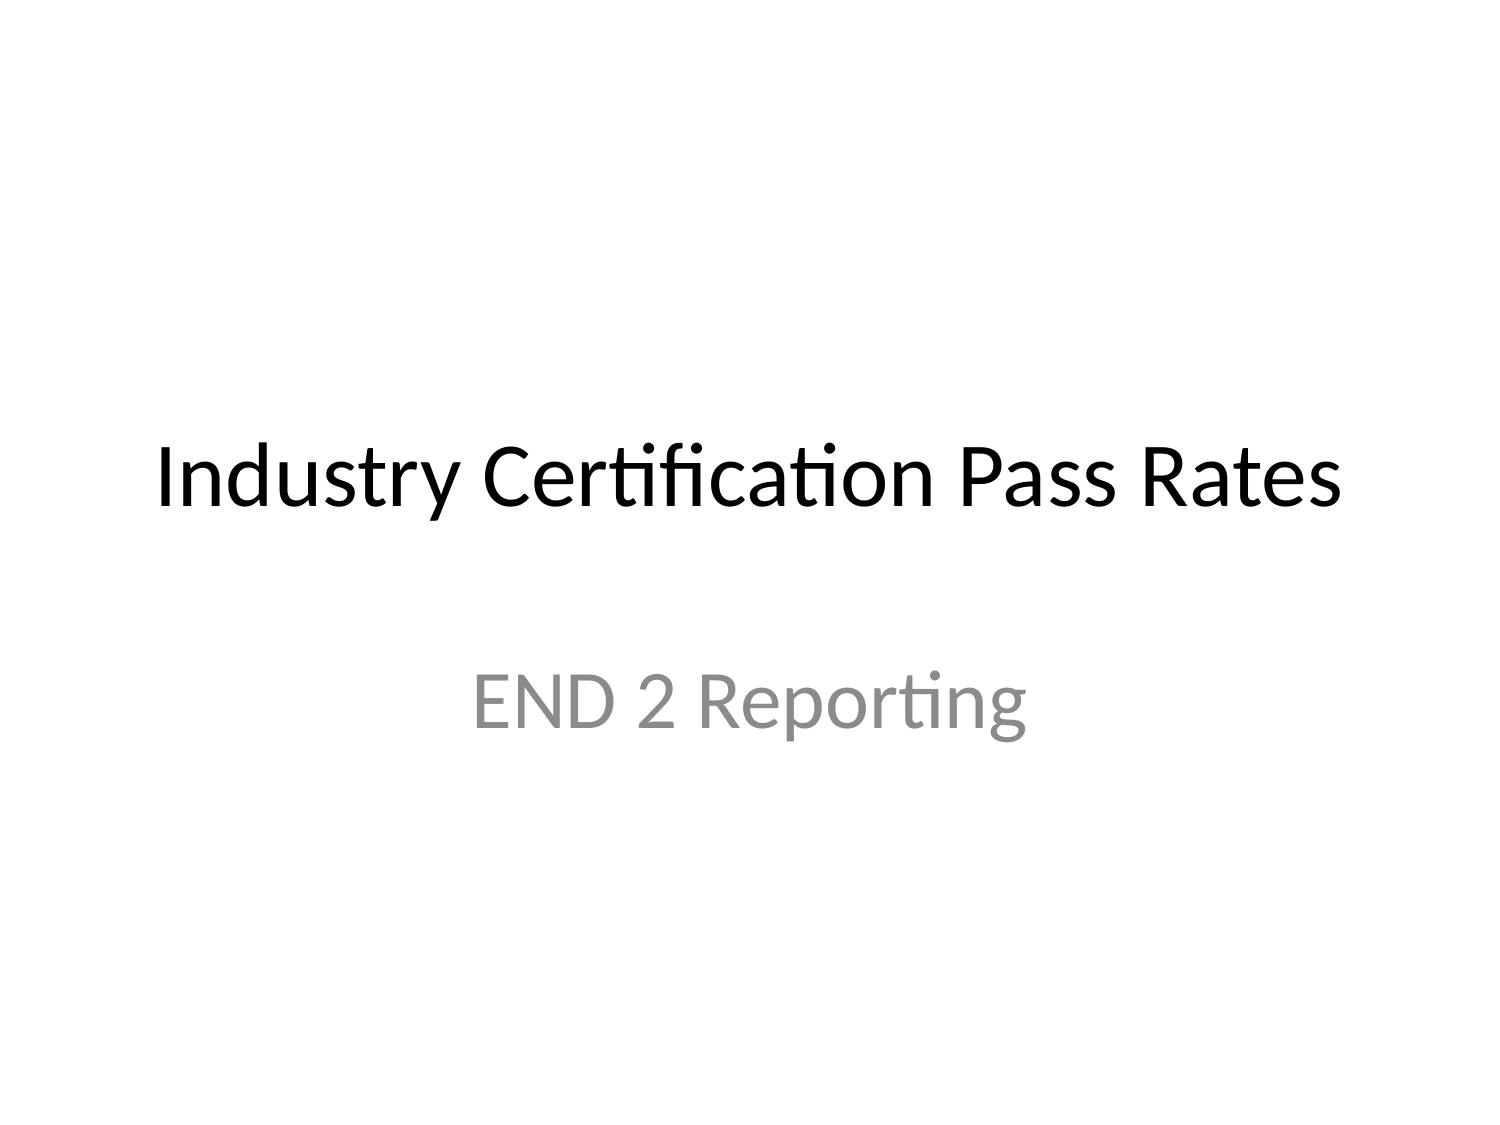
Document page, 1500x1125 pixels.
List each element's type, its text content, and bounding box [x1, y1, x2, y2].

title Industry Certification Pass Rates [112, 349, 1388, 591]
subtitle END 2 Reporting [225, 637, 1275, 925]
